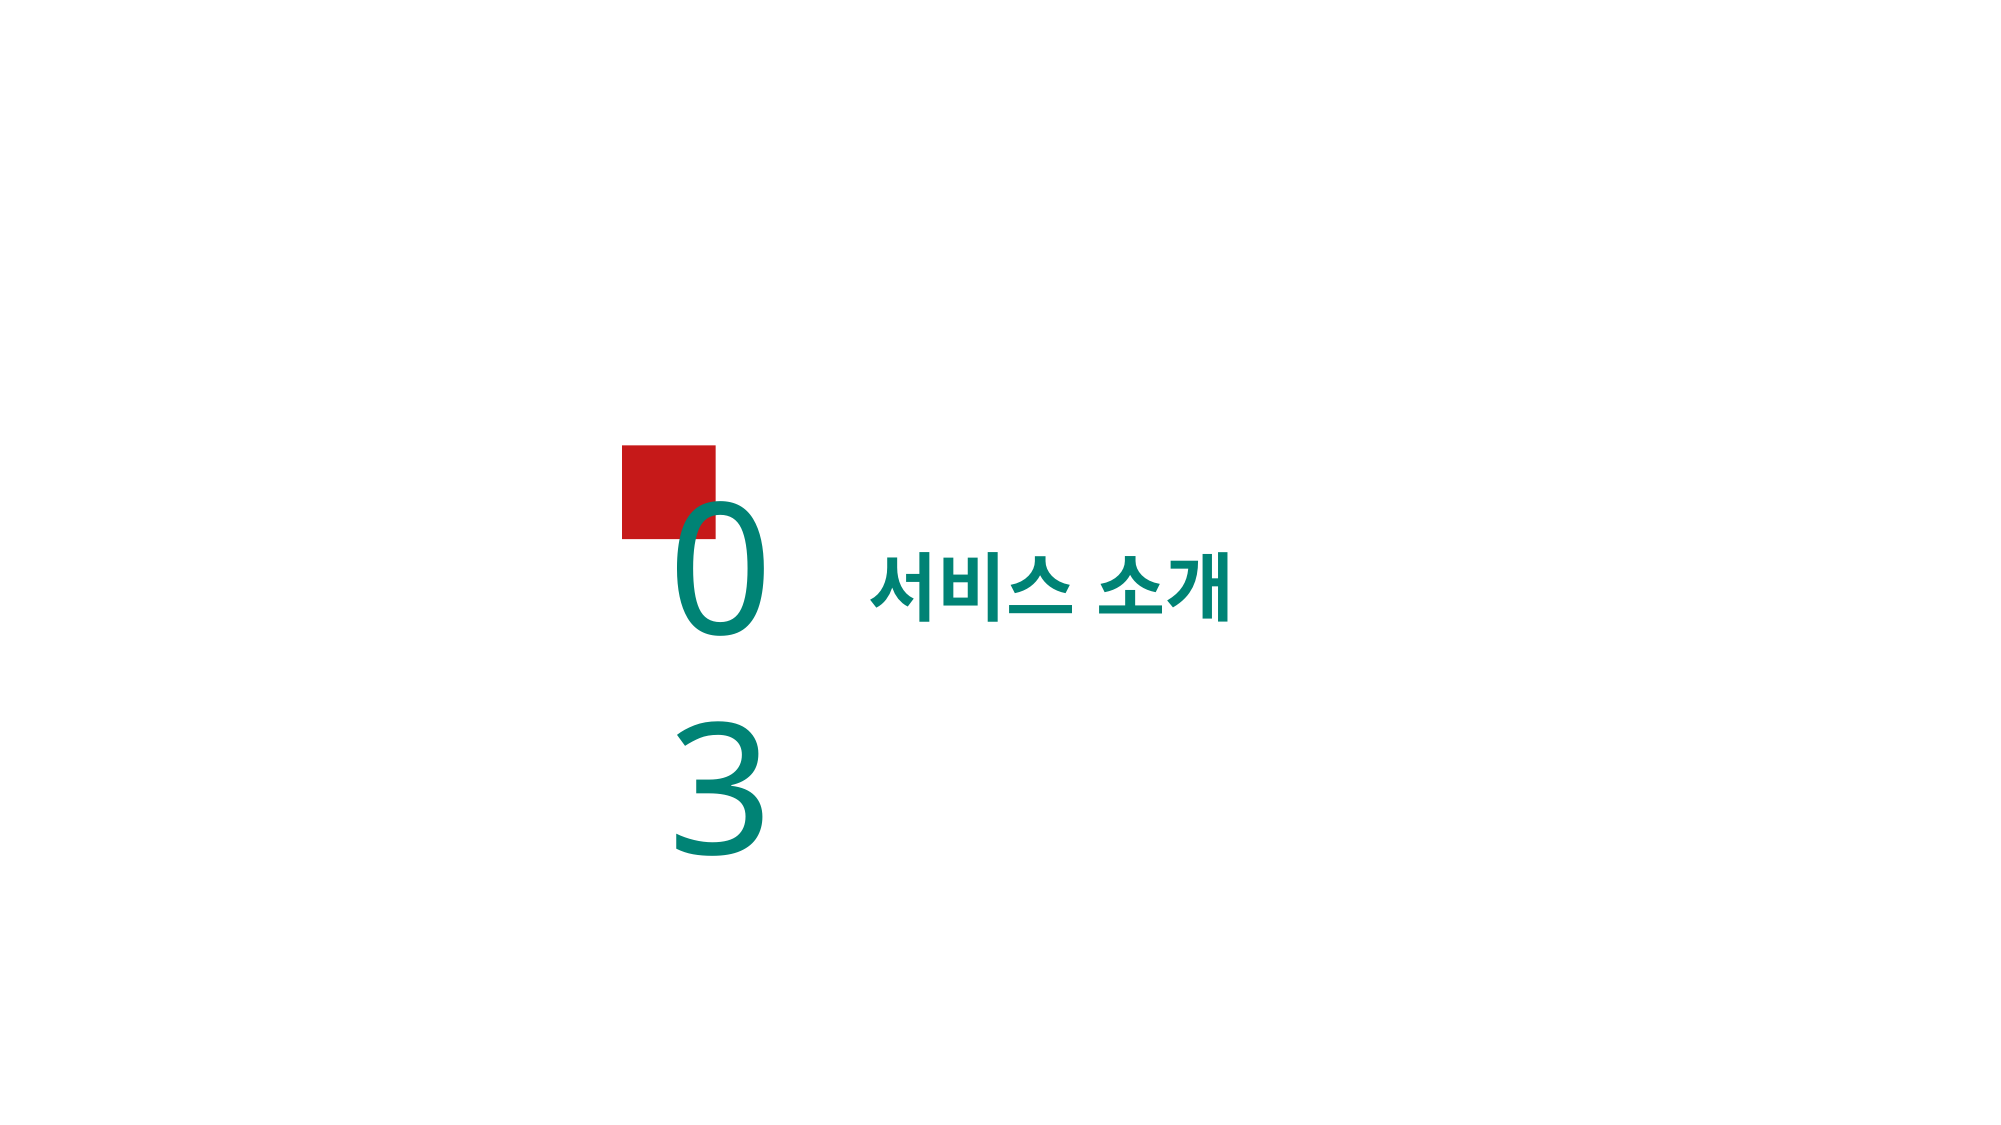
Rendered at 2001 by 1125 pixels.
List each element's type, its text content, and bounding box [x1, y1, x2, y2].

text_box [621, 444, 653, 540]
text_box 서비스 소개 [854, 532, 1300, 638]
text_box 03 [653, 443, 872, 899]
